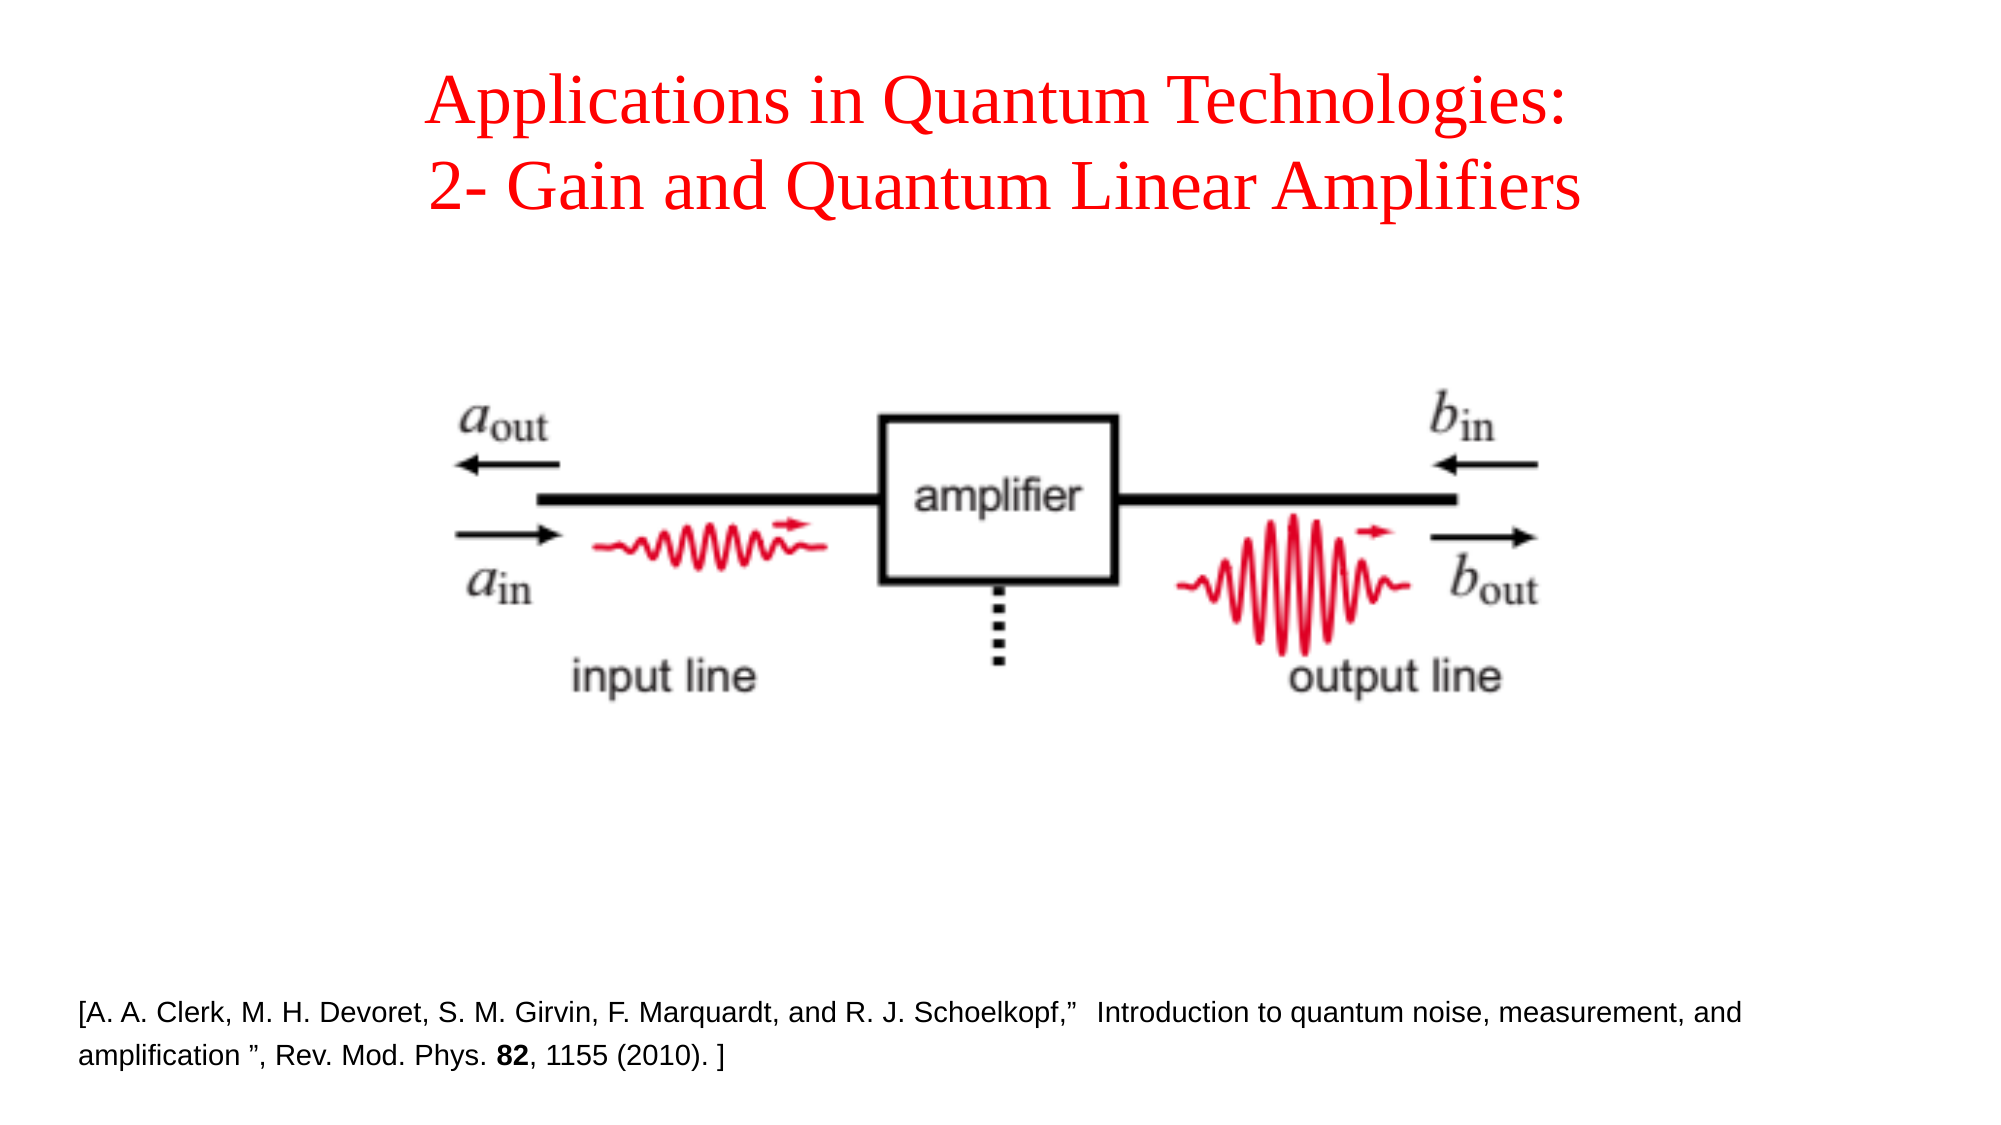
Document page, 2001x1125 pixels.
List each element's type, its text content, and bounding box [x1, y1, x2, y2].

text_box Applications in Quantum Technologies: 2- Gain and Quantum Linear Amplifiers [116, 44, 1896, 235]
text_box [A. A. Clerk, M. H. Devoret, S. M. Girvin, F. Marquardt, and R. J. Schoelkopf,” Introduction to quantum noise, measurement, and amplification ”, Rev. Mod. Phys. 82, 1155 (2010). ] [63, 948, 1762, 1079]
picture [386, 334, 1574, 746]
